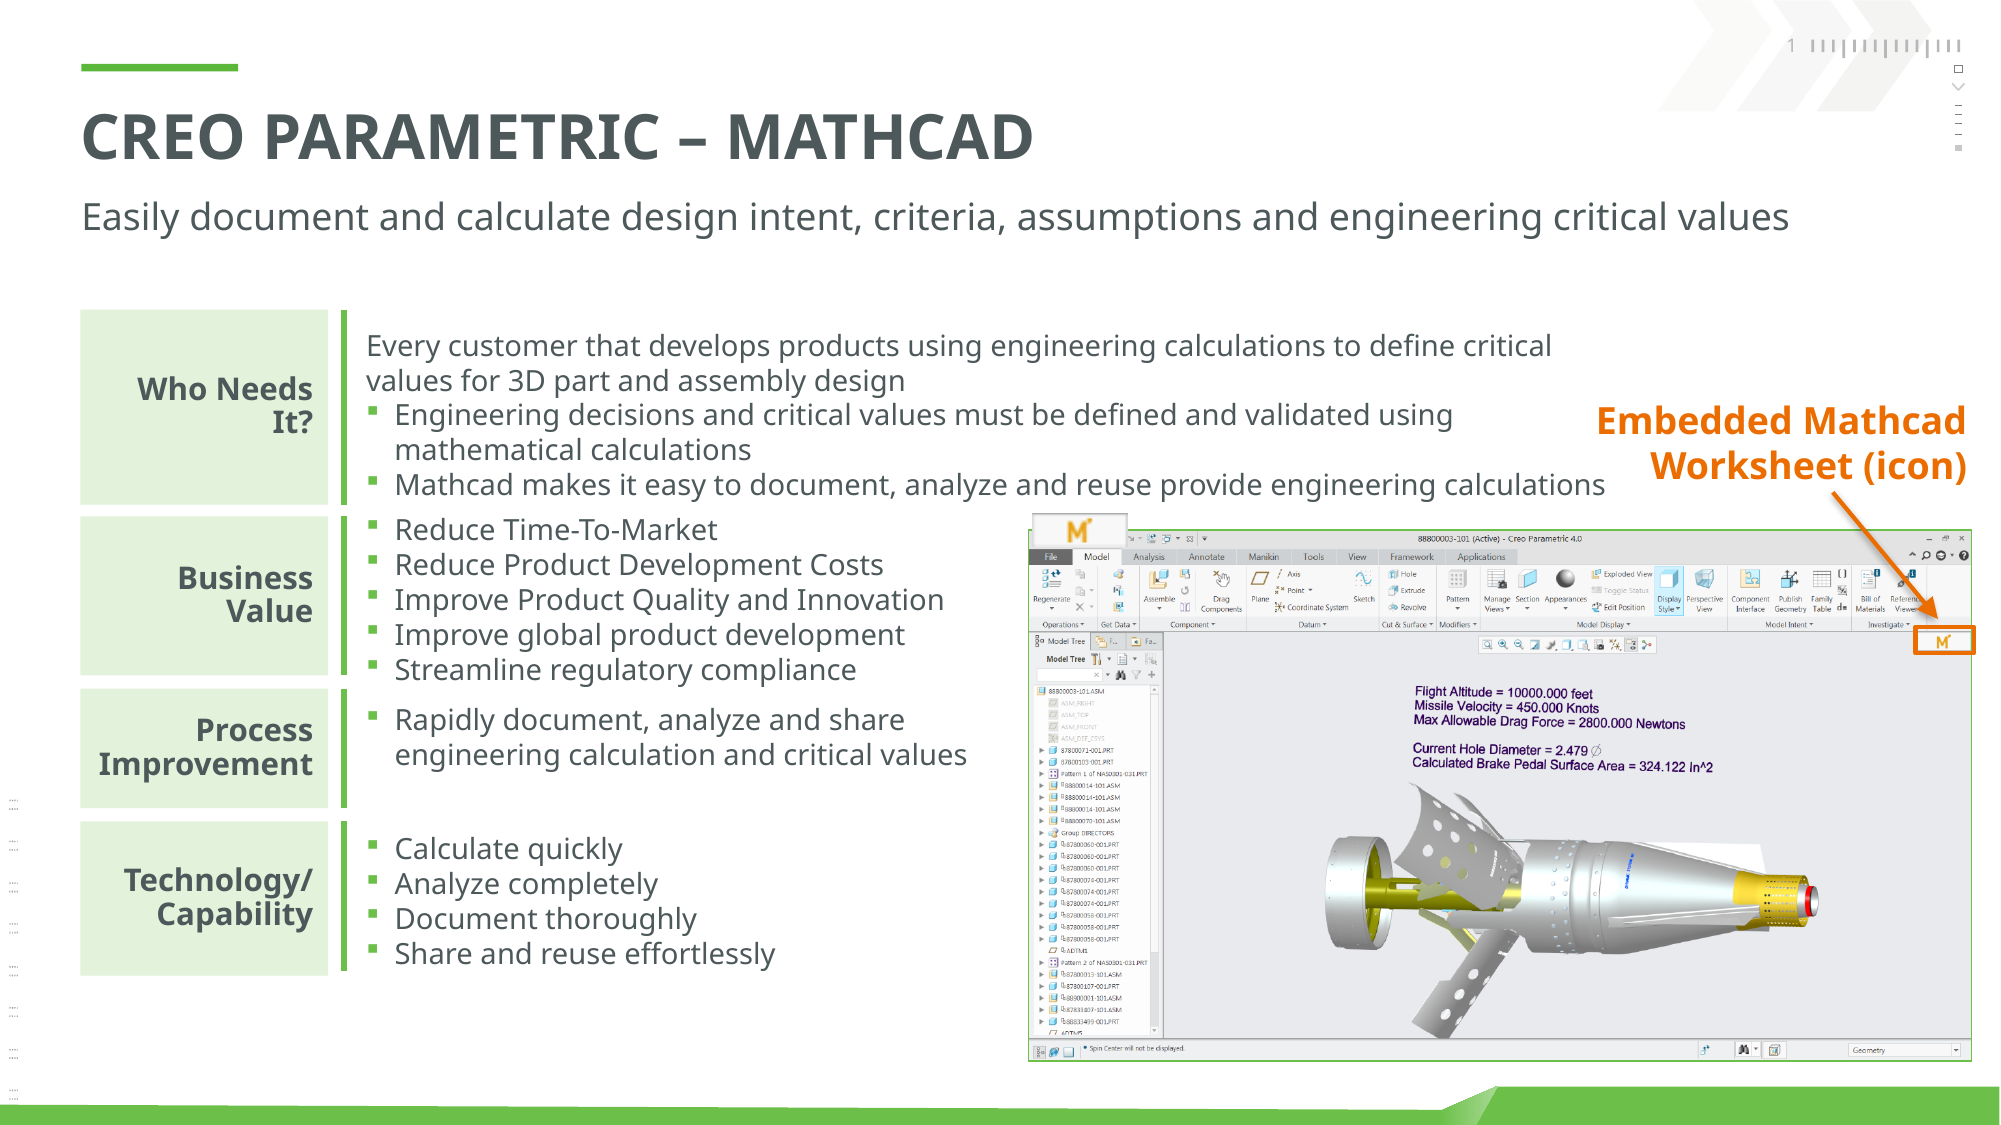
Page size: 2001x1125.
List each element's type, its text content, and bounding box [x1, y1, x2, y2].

text_box Technology/ Capability [78, 819, 330, 978]
text_box Every customer that develops products using engineering calculations to define critical values for 3D part and assembly design Engineering decisions and critical values must be defined and validated using mathematical calculations Mathcad makes it easy to document, analyze and reuse provide engineering calculations [349, 309, 1627, 520]
subtitle Easily document and calculate design intent, criteria, assumptions and engineering critical values [81, 198, 1890, 259]
text_box Process Improvement [78, 687, 330, 810]
text_box Reduce Time-To-Market Reduce Product Development Costs Improve Product Quality and Innovation Improve global product development Streamline regulatory compliance [349, 502, 1009, 695]
text_box Who Needs It? [78, 308, 330, 507]
text_box Business Value [78, 514, 330, 677]
text_box Rapidly document, analyze and share engineering calculation and critical values [349, 692, 992, 781]
text_box Calculate quickly Analyze completely Document thoroughly Share and reuse effortlessly [349, 821, 1024, 980]
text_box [1533, 397, 1975, 654]
picture [1029, 513, 1972, 1061]
title CREO PARAMETRIC – MATHCAD [80, 111, 1851, 172]
picture [7, 799, 18, 1100]
